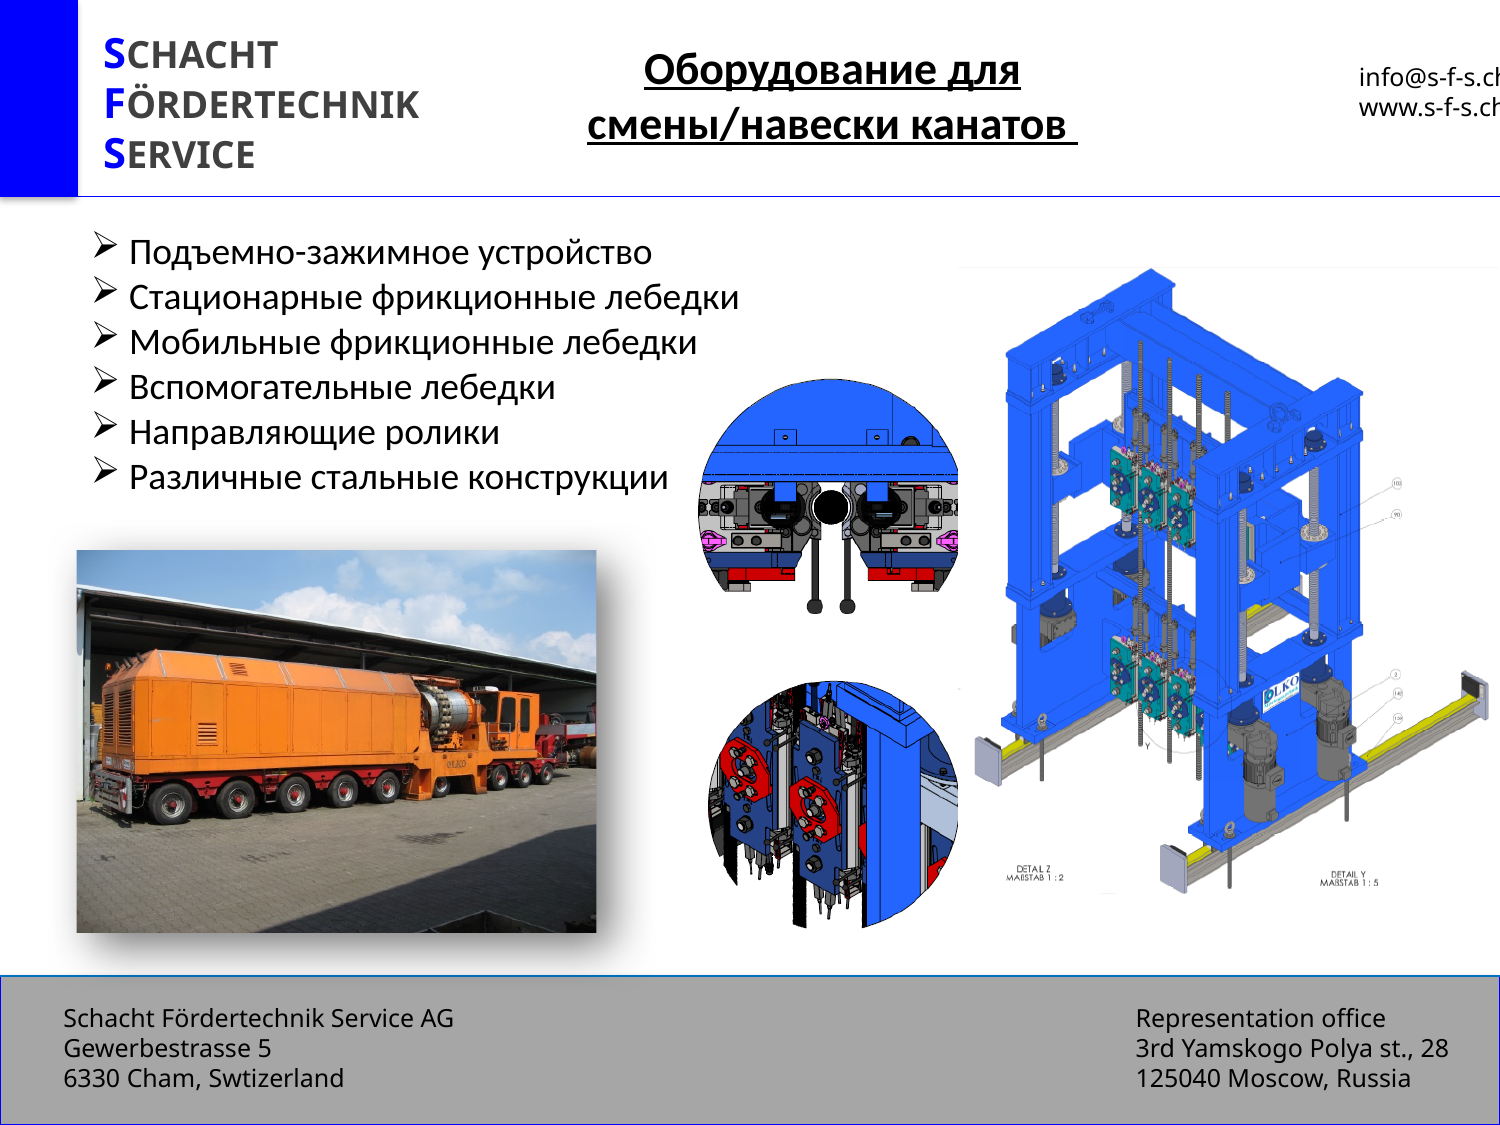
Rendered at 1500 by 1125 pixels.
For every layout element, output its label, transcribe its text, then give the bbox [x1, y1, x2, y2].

picture [76, 550, 597, 934]
text_box [0, 981, 1500, 1125]
text_box info@s-f-s.ch www.s-f-s.ch [1344, 54, 1500, 130]
text_box Подъемно-зажимное устройство Стационарные фрикционные лебедки Мобильные фрикционные лебедки Вспомогательные лебедки Направляющие ролики Различные стальные конструкции [76, 219, 756, 505]
text_box [0, 0, 76, 195]
text_box Оборудование для смены/навески канатов [478, 30, 1187, 156]
text_box Schacht Fördertechnik Service AG Gewerbestrasse 5 6330 Cham, Swtizerland [48, 995, 471, 1100]
text_box SCHACHT FÖRDERTECHNIK SERVICE [88, 19, 1317, 184]
text_box Representation office 3rd Yamskogo Polya st., 28 125040 Moscow, Russia [1120, 995, 1465, 1100]
picture [678, 266, 1499, 936]
